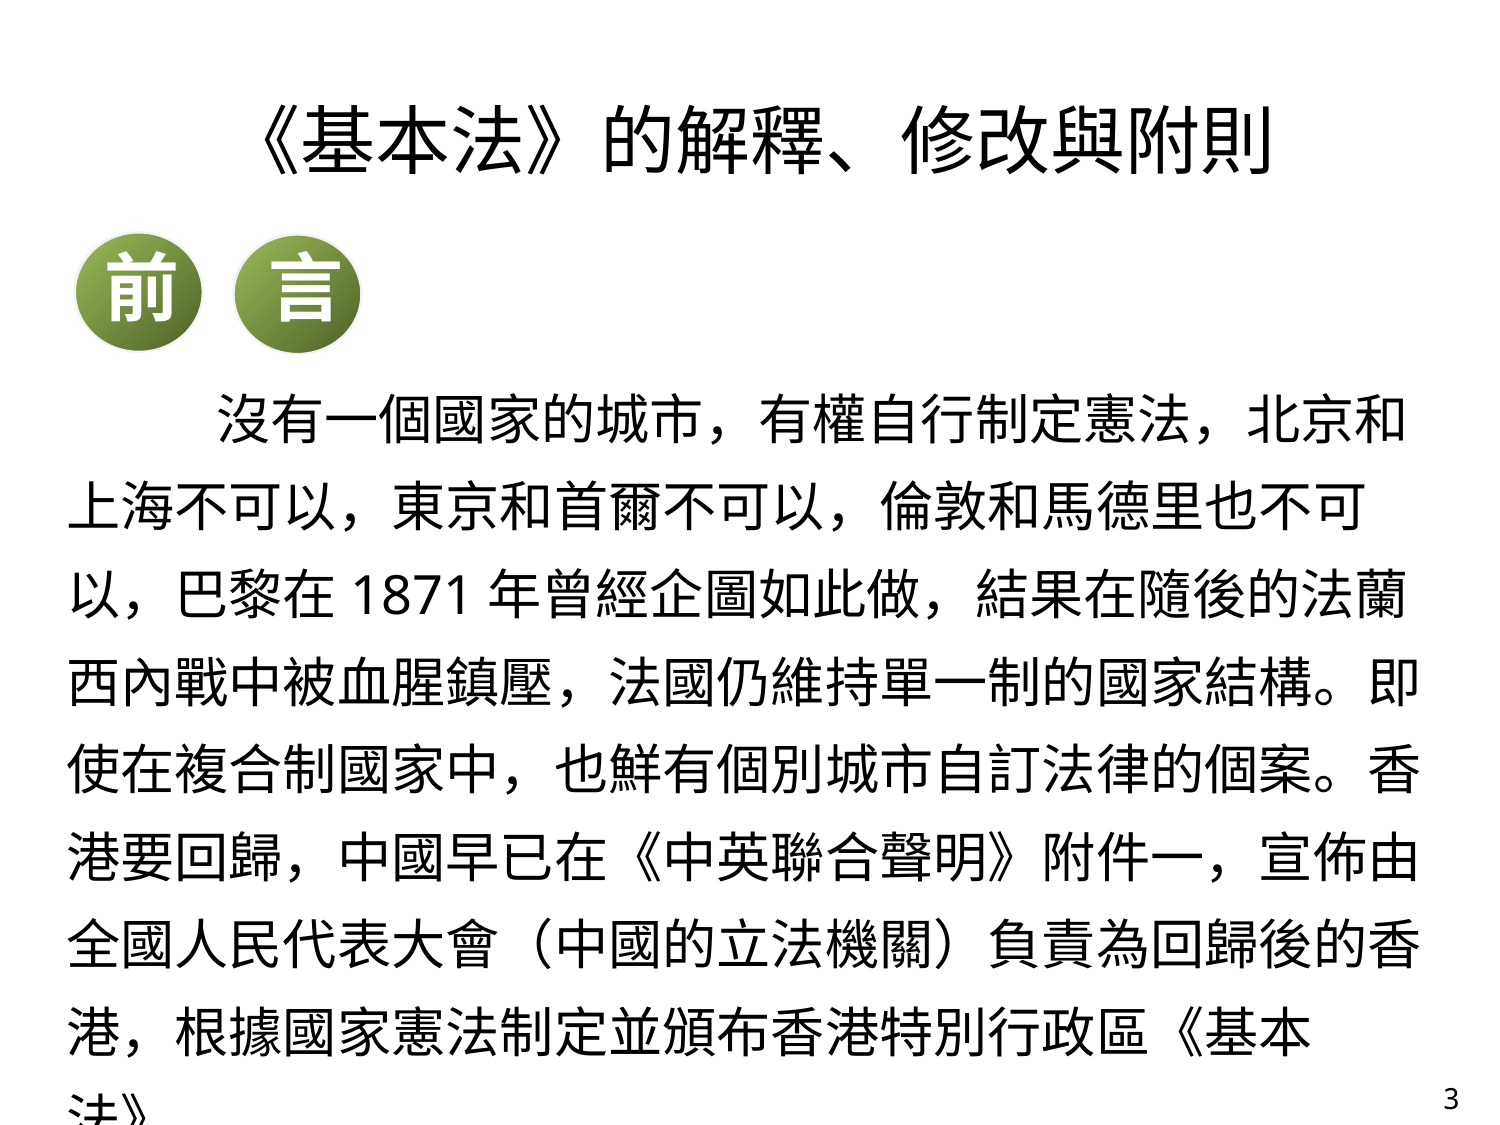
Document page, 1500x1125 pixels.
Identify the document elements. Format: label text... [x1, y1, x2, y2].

title 《基本法》的解釋、修改與附則 [75, 45, 1425, 202]
list 沒有一個國家的城市，有權自行制定憲法，北京和上海不可以，東京和首爾不可以，倫敦和馬德里也不可以，巴黎在1871年曾經企圖如此做，結果在隨後的法蘭西內戰中被血腥鎮壓，法國仍維持單一制的國家結構。即使在複合制國家中，也鮮有個別城市自訂法律的個案。香港要回歸，中國早已在《中英聯合聲明》附件一，宣佈由全國人民代表大會（中國的立法機關）負責為回歸後的香港，根據國家憲法制定並頒布香港特別行政區《基本法》。 [51, 202, 1449, 990]
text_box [74, 232, 362, 355]
text_box 3 [1427, 1073, 1500, 1123]
